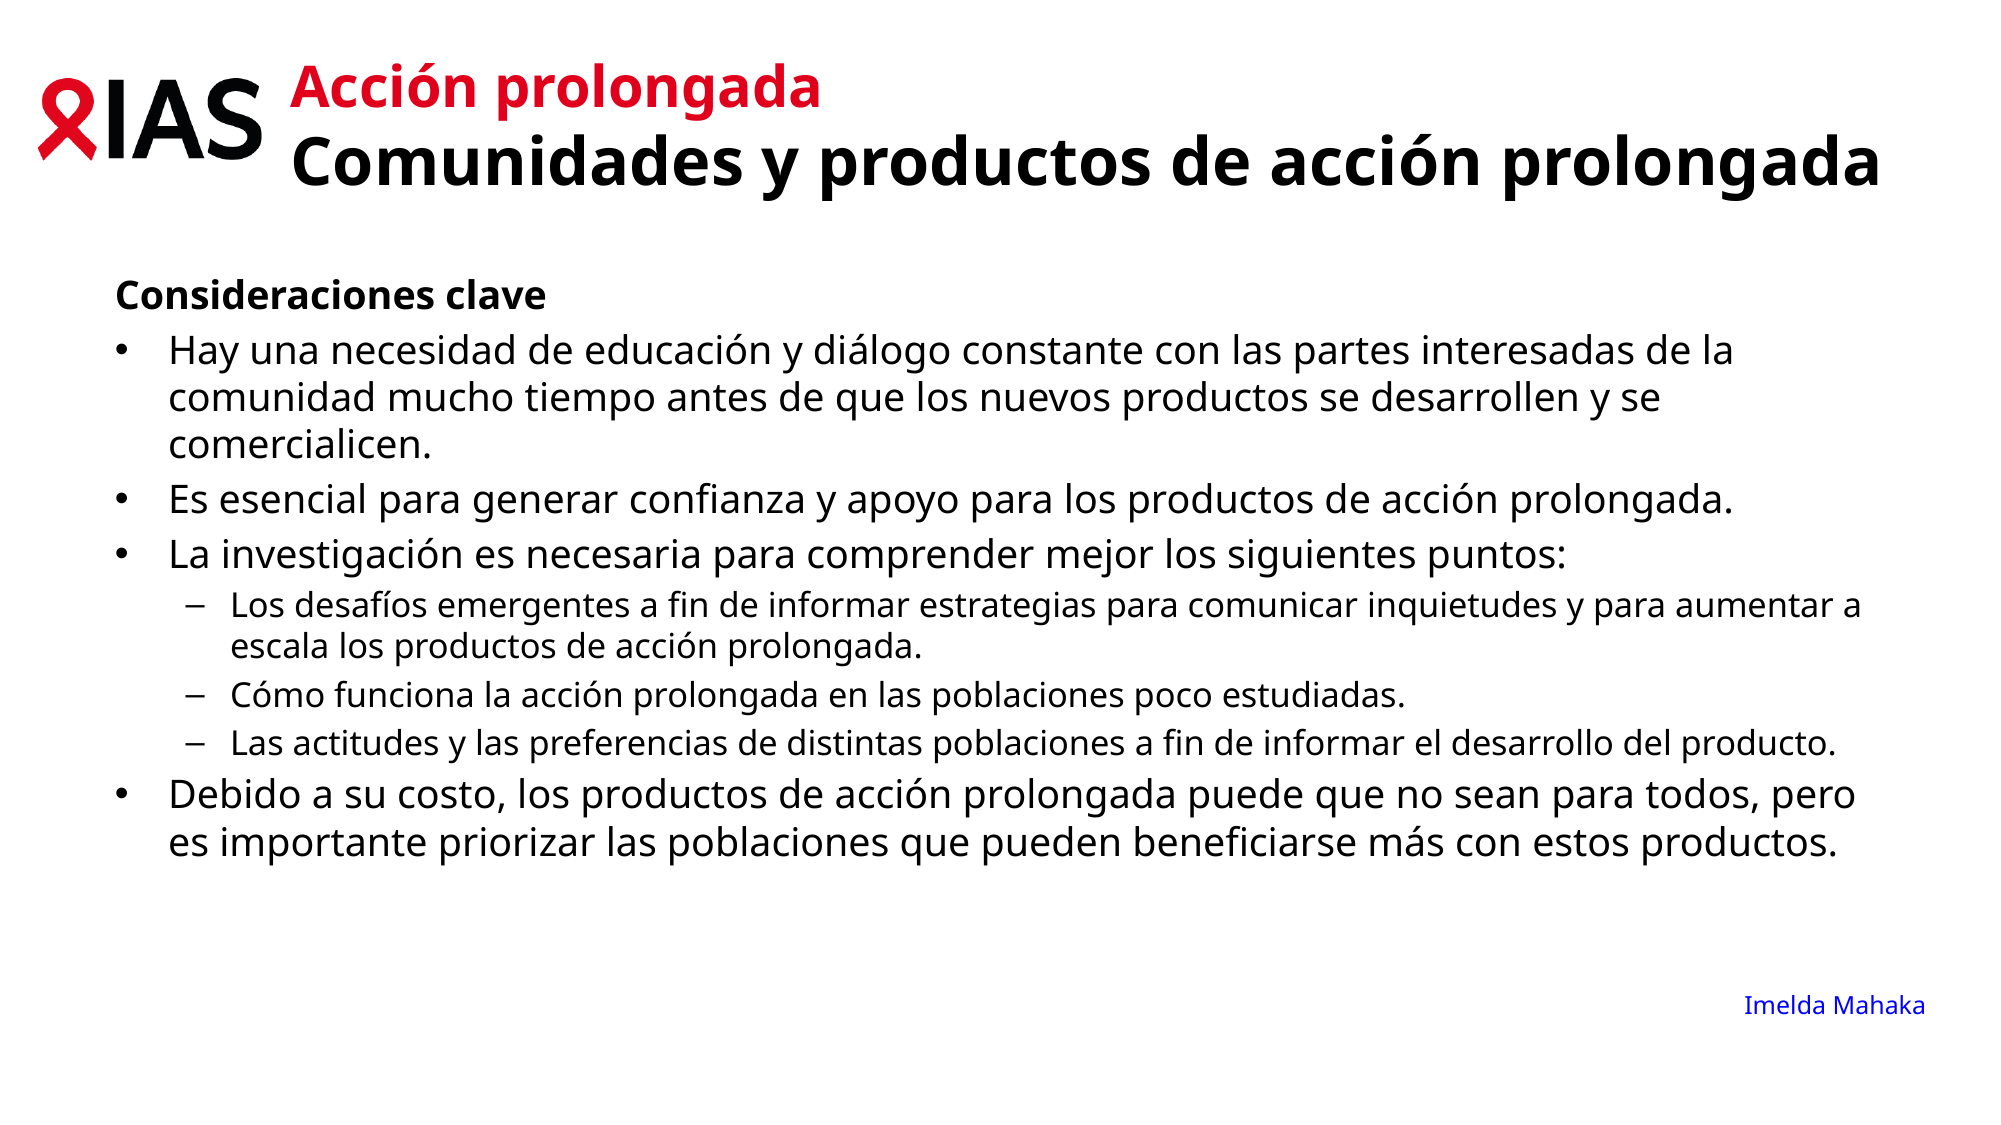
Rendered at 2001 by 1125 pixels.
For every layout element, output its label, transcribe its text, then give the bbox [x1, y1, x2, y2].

text_box Imelda Mahaka [1729, 982, 1942, 1031]
list Consideraciones clave Hay una necesidad de educación y diálogo constante con las partes interesadas de la comunidad mucho tiempo antes de que los nuevos productos se desarrollen y se comercialicen. Es esencial para generar confianza y apoyo para los productos de acción prolongada. La investigación es necesaria para comprender mejor los siguientes puntos: Los desafíos emergentes a fin de informar estrategias para comunicar inquietudes y para aumentar a escala los productos de acción prolongada. Cómo funciona la acción prolongada en las poblaciones poco estudiadas. Las actitudes y las preferencias de distintas poblaciones a fin de informar el desarrollo del producto. Debido a su costo, los productos de acción prolongada puede que no sean para todos, pero es importante priorizar las poblaciones que pueden beneficiarse más con estos productos. [99, 262, 1900, 928]
title Acción prolongada Comunidades y productos de acción prolongada [275, 30, 1900, 219]
picture [37, 78, 262, 161]
